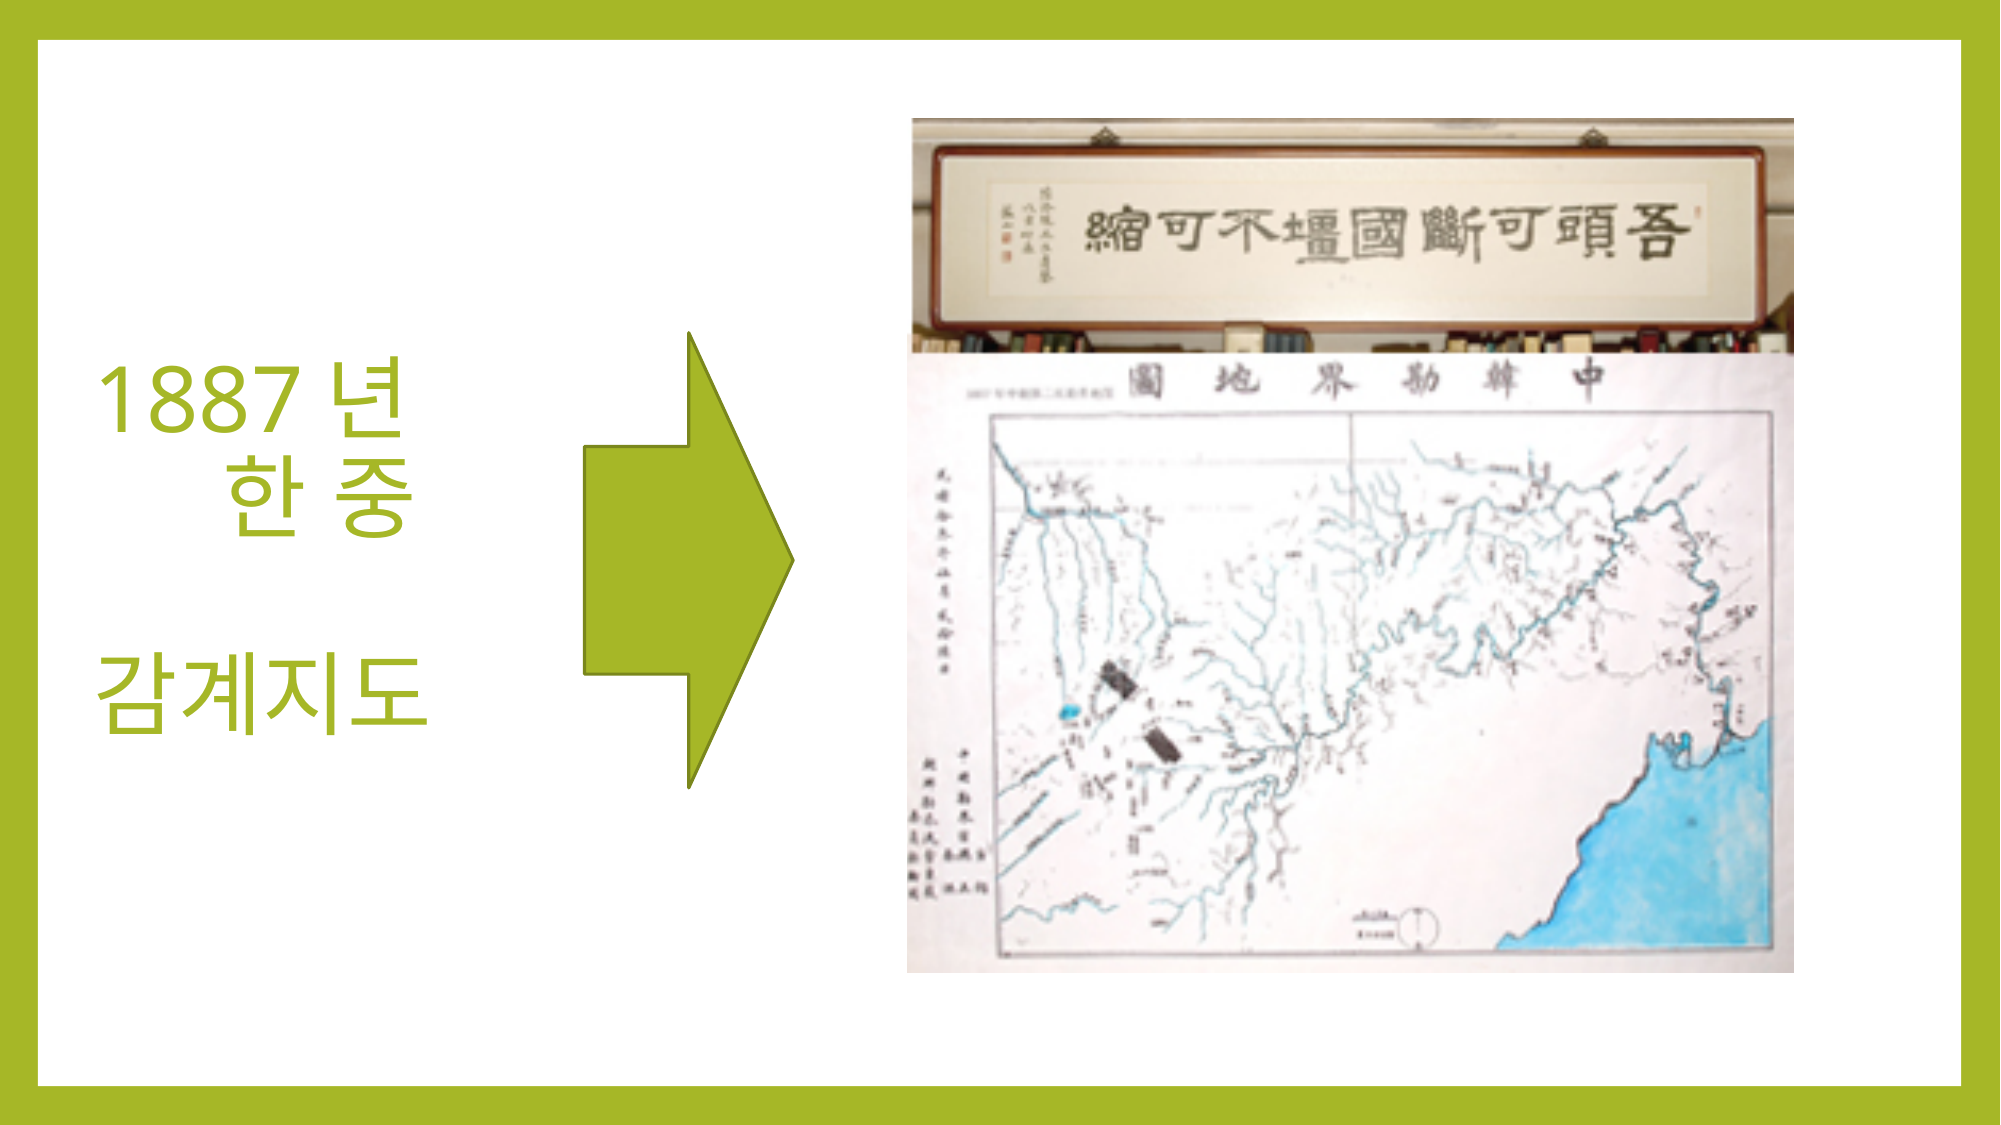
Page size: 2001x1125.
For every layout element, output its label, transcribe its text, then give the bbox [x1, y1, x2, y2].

picture [906, 118, 1794, 974]
title 1887년 한 중 감계지도 [78, 284, 495, 757]
text_box [582, 331, 795, 790]
